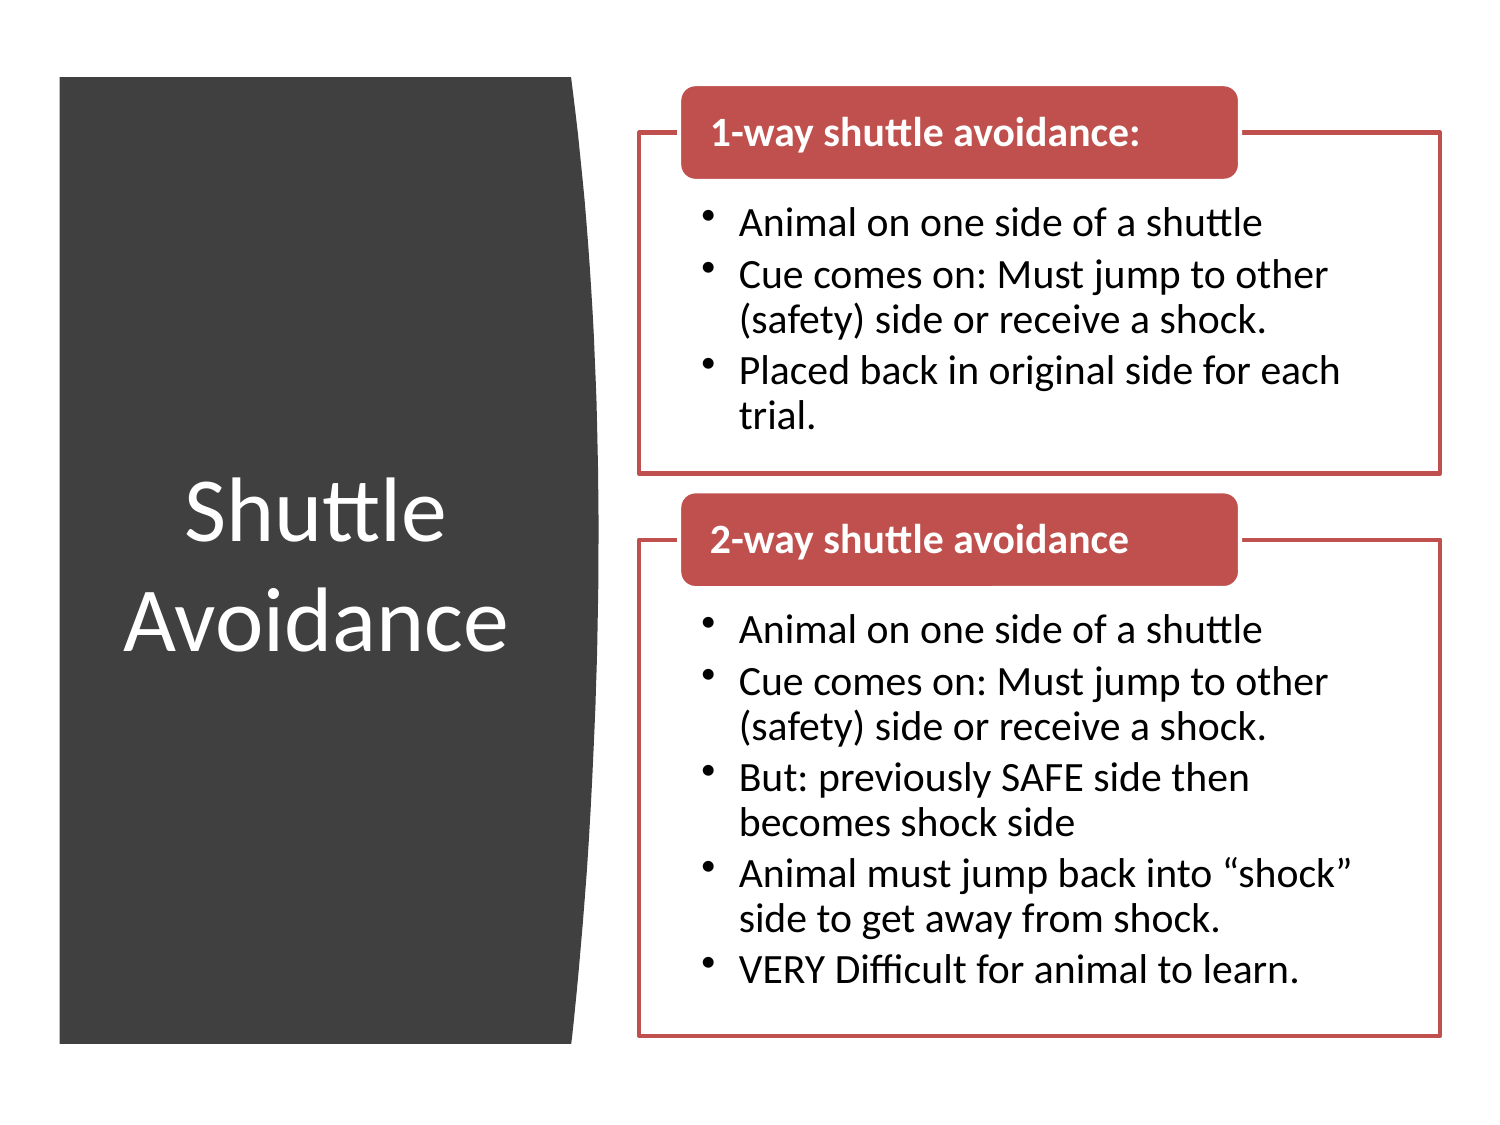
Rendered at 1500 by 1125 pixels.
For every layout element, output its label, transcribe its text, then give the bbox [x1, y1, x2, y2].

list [638, 76, 1441, 1043]
text_box [57, 75, 601, 1046]
title Shuttle Avoidance [106, 166, 527, 953]
